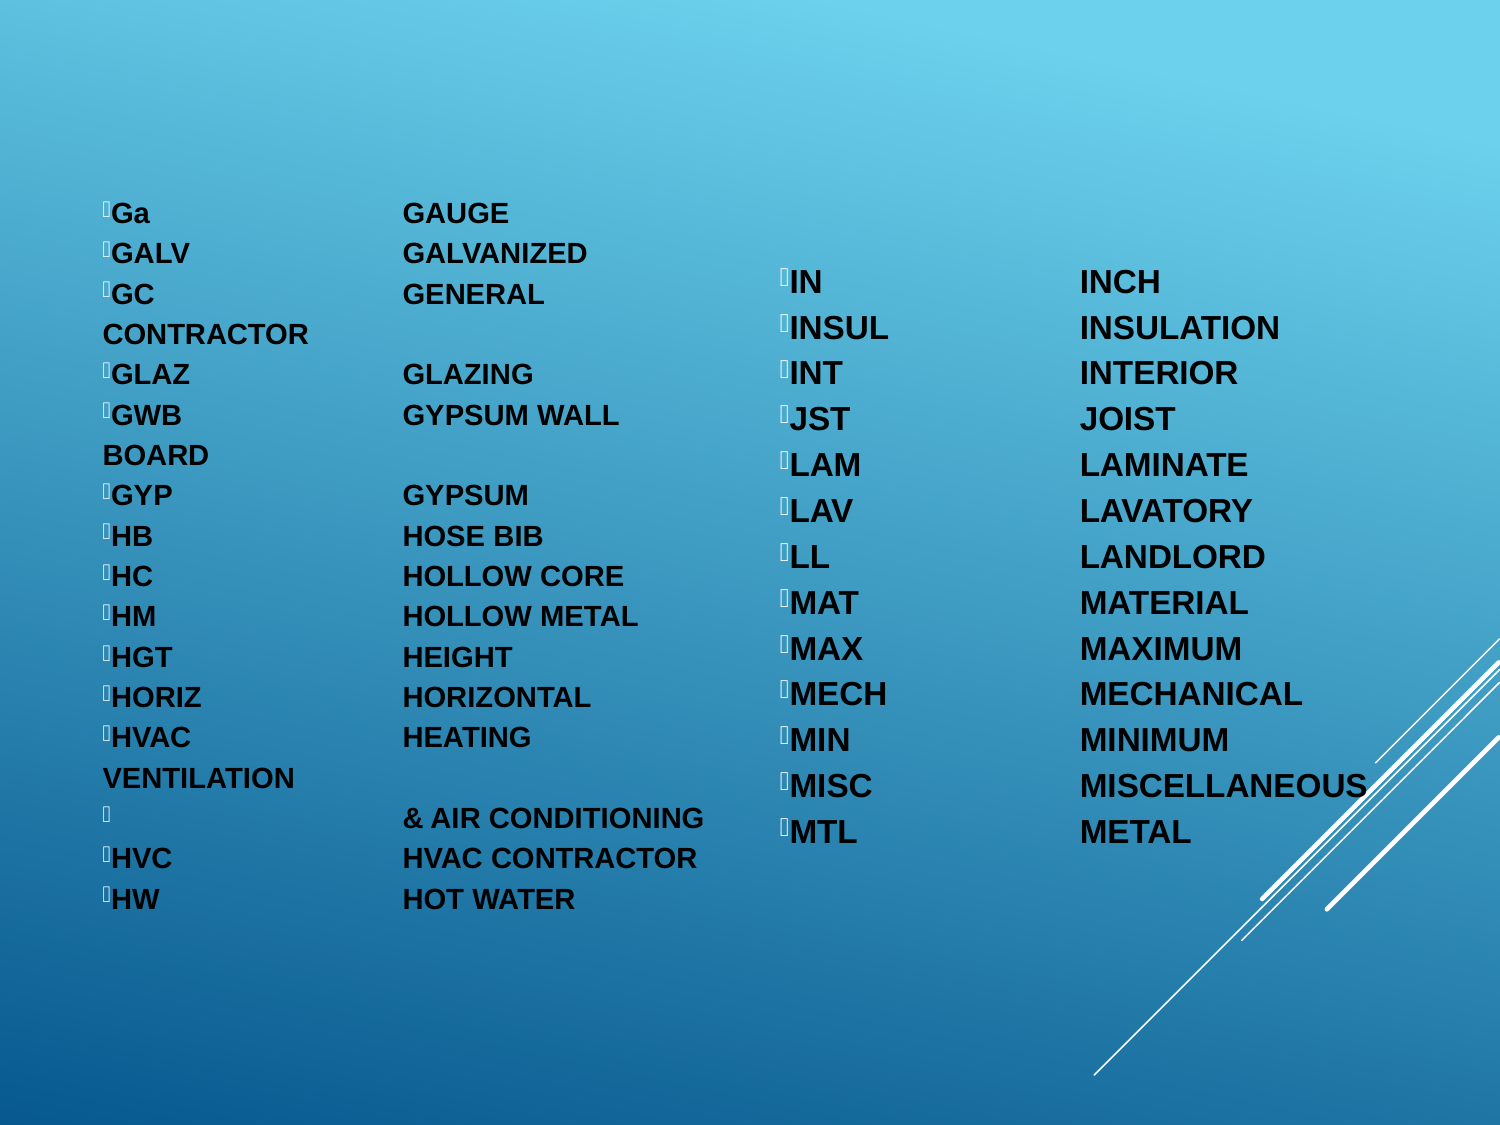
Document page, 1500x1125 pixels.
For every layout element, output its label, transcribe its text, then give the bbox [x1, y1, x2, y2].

list IN INCH INSUL INSULATION INT INTERIOR JST JOIST LAM LAMINATE LAV LAVATORY LL LANDLORD MAT MATERIAL MAX MAXIMUM MECH MECHANICAL MIN MINIMUM MISC MISCELLANEOUS MTL METAL [764, 87, 1413, 1075]
list Ga GAUGE GALV GALVANIZED GC GENERAL CONTRACTOR GLAZ GLAZING GWB GYPSUM WALL BOARD GYP GYPSUM HB HOSE BIB HC HOLLOW CORE HM HOLLOW METAL HGT HEIGHT HORIZ HORIZONTAL HVAC HEATING VENTILATION & AIR CONDITIONING HVC HVAC CONTRACTOR HW HOT WATER [87, 87, 736, 1075]
